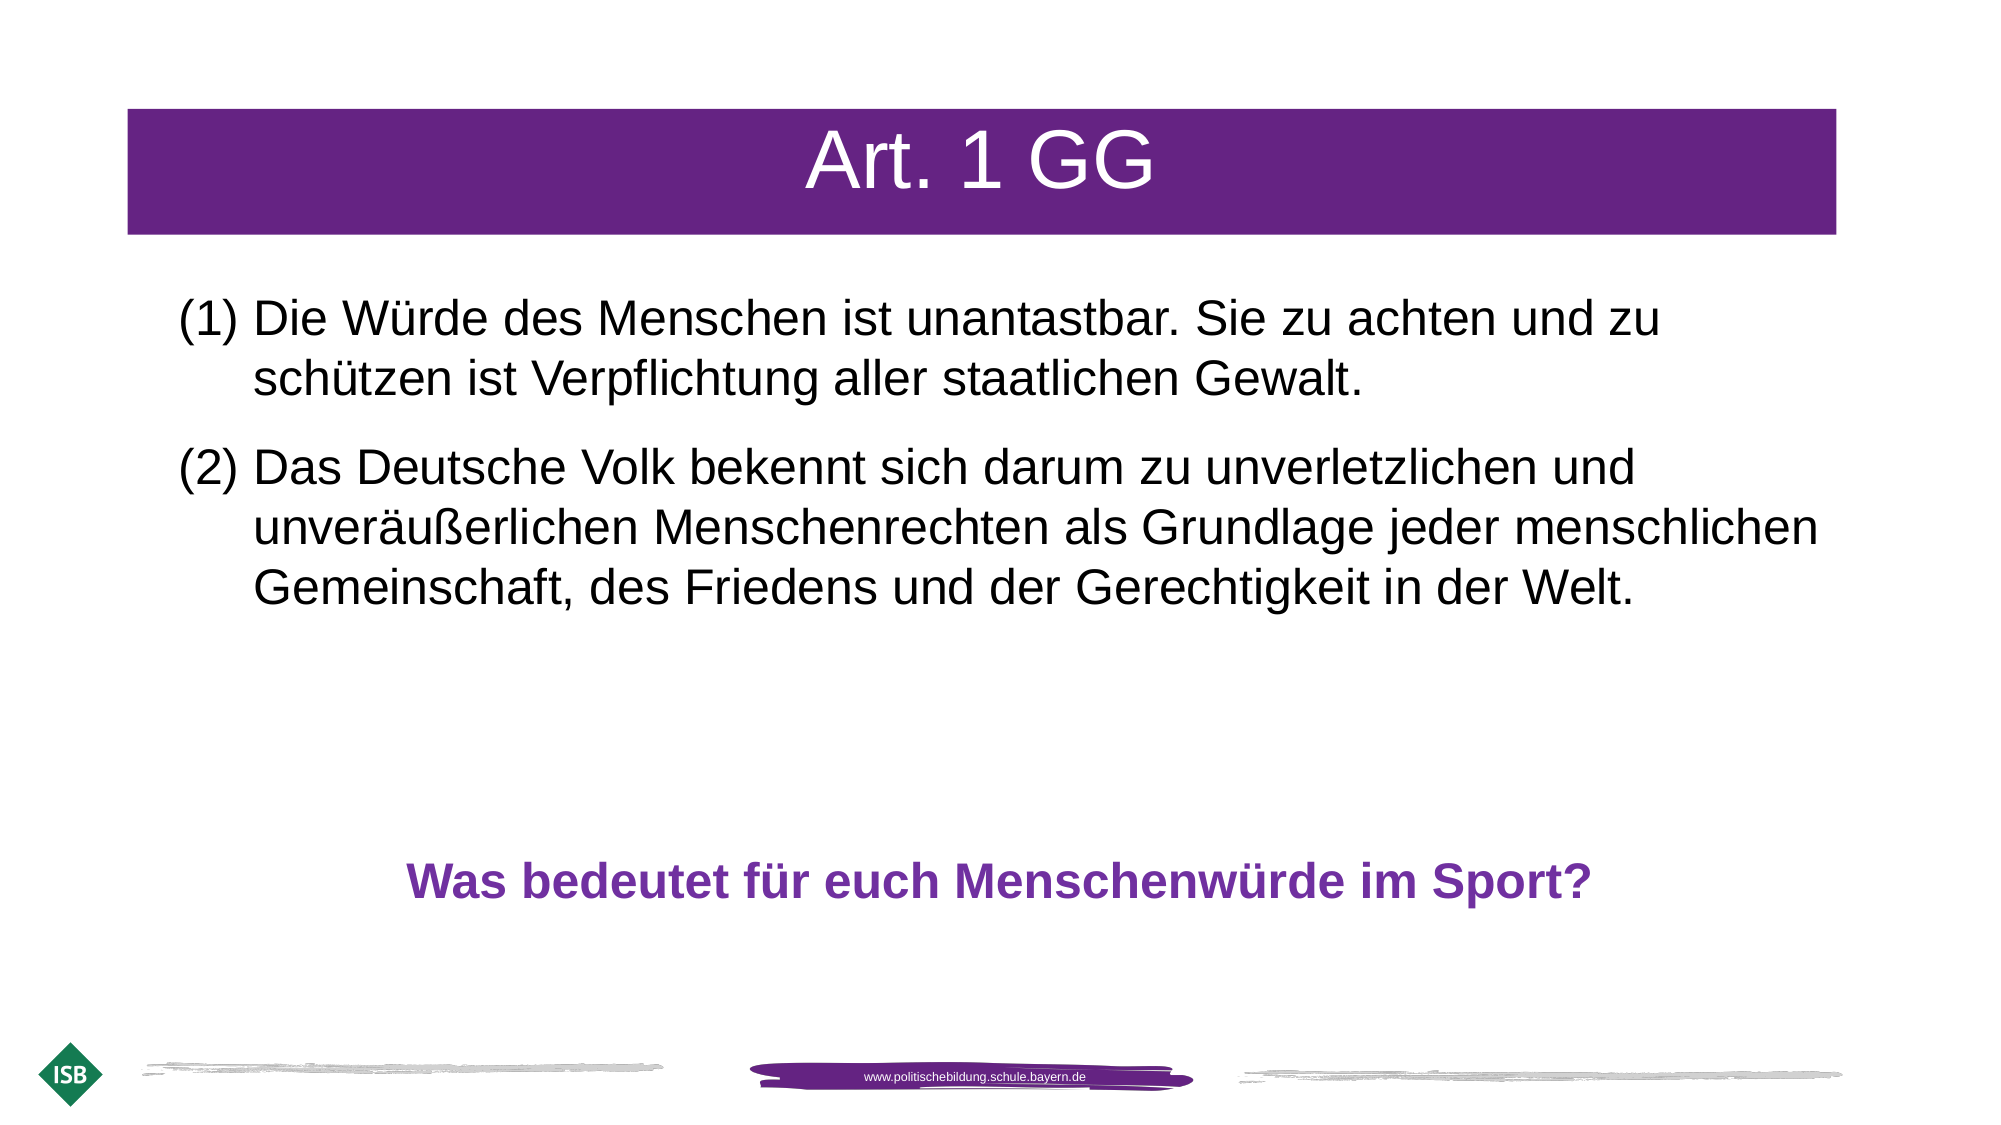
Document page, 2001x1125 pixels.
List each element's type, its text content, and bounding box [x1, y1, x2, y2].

title Art. 1 GG [127, 108, 1837, 235]
list Was bedeutet für euch Menschenwürde im Sport? [243, 847, 1757, 952]
text_box Die Würde des Menschen ist unantastbar. Sie zu achten und zu schützen ist Verpflichtung aller staatlichen Gewalt. Das Deutsche Volk bekennt sich darum zu unverletzlichen und unveräußerlichen Menschenrechten als Grundlage jeder menschlichen Gemeinschaft, des Friedens und der Gerechtigkeit in der Welt. [163, 277, 1837, 623]
picture [38, 998, 1945, 1125]
